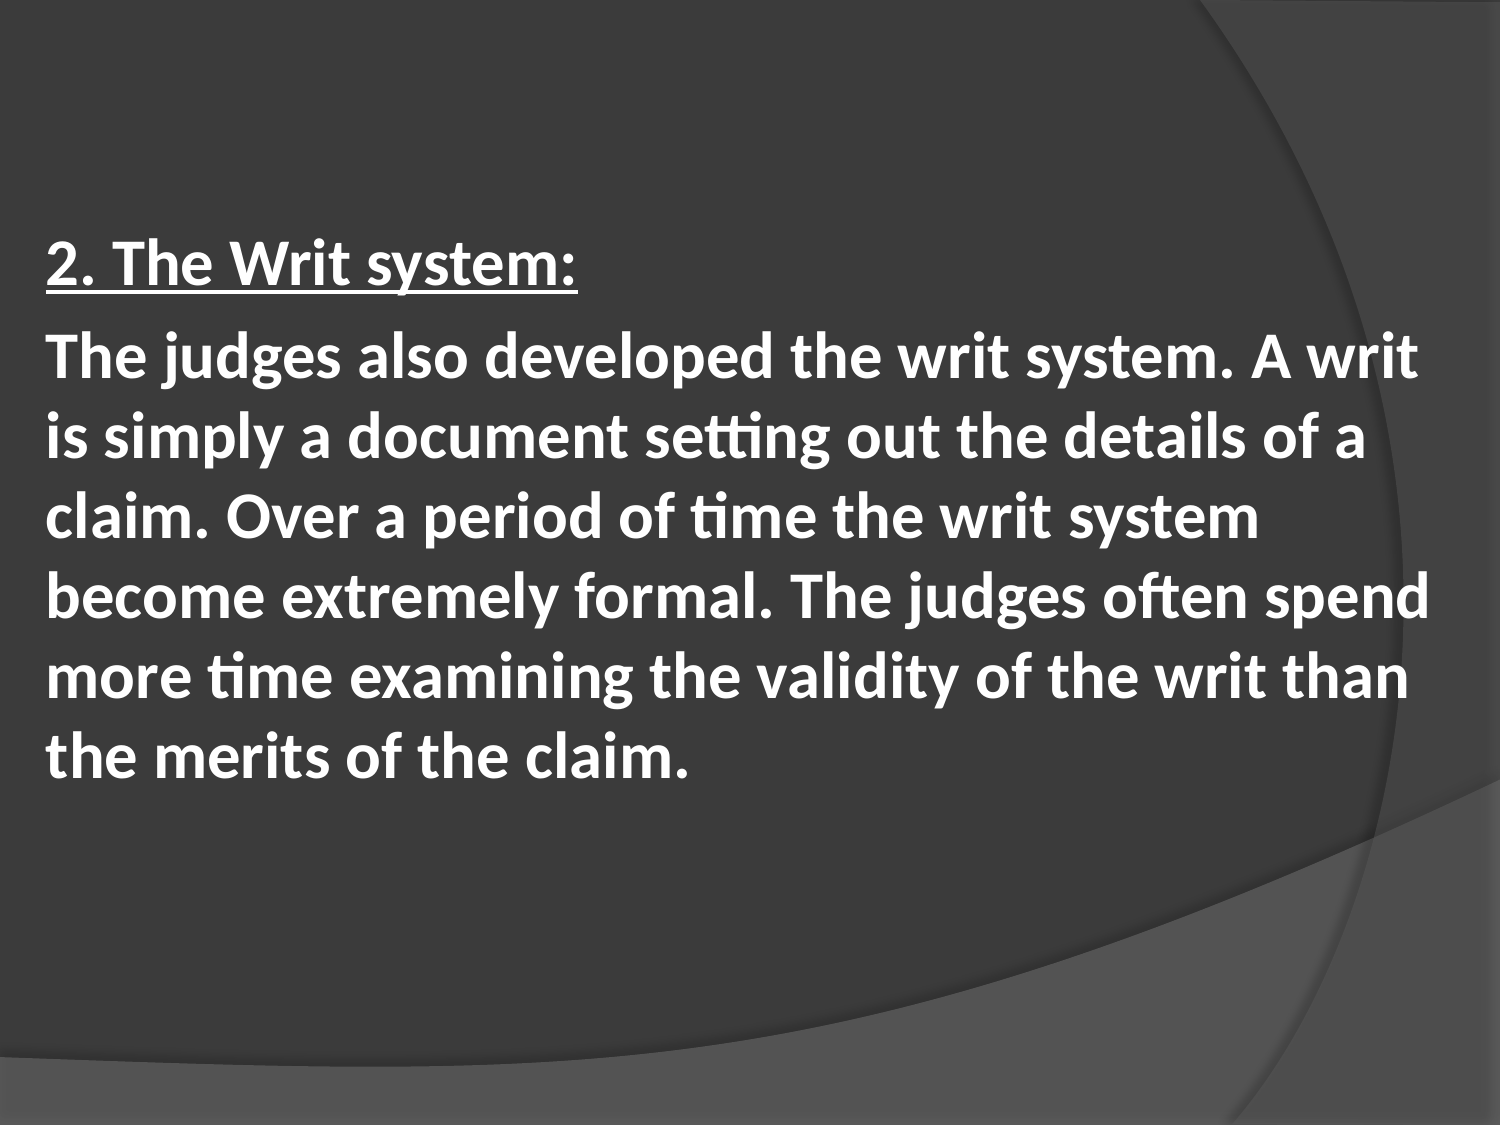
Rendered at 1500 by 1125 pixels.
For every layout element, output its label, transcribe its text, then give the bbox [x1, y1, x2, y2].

list 2. The Writ system: The judges also developed the writ system. A writ is simply a document setting out the details of a claim. Over a period of time the writ system become extremely formal. The judges often spend more time examining the validity of the writ than the merits of the claim. [24, 24, 1463, 1100]
